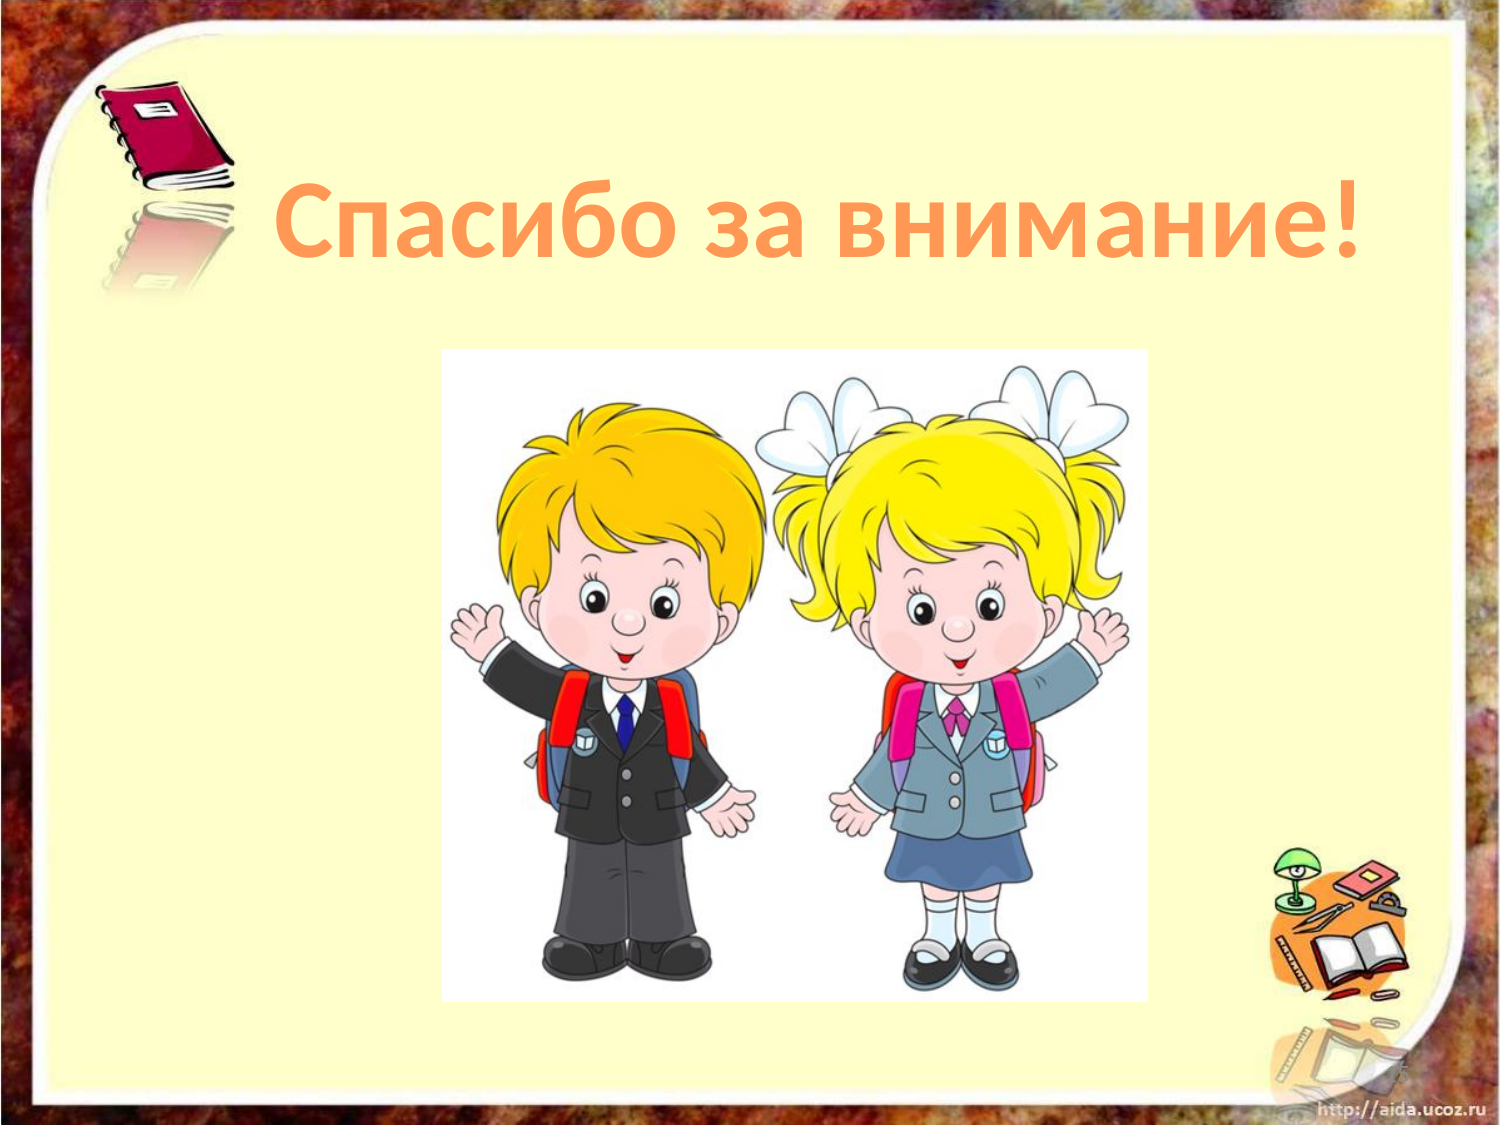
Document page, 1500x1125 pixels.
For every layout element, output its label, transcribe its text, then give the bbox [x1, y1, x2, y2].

picture [0, 0, 1500, 1125]
slide_number 15 [1074, 1042, 1425, 1103]
text_box Спасибо за внимание! [259, 137, 1382, 288]
